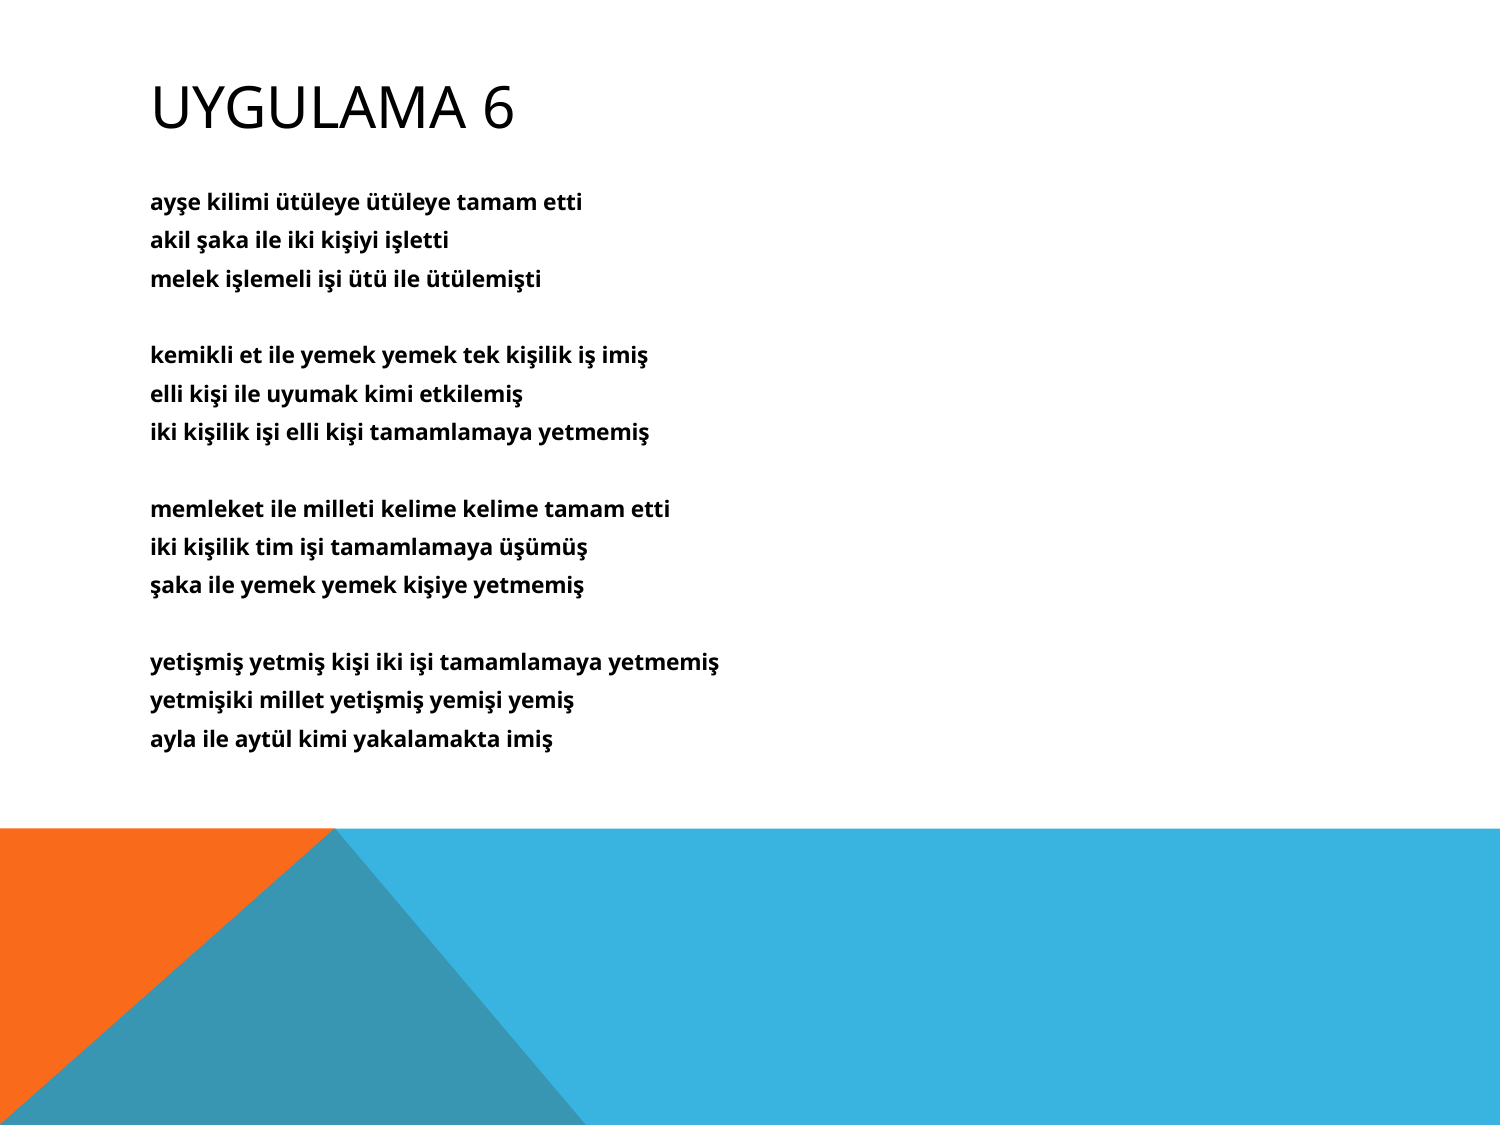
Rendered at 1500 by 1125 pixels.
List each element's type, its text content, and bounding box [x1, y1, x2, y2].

title UYGULAMA 6 [135, 60, 1369, 150]
list ayşe kilimi ütüleye ütüleye tamam etti akil şaka ile iki kişiyi işletti melek işlemeli işi ütü ile ütülemişti kemikli et ile yemek yemek tek kişilik iş imiş elli kişi ile uyumak kimi etkilemiş iki kişilik işi elli kişi tamamlamaya yetmemiş memleket ile milleti kelime kelime tamam etti iki kişilik tim işi tamamlamaya üşümüş şaka ile yemek yemek kişiye yetmemiş yetişmiş yetmiş kişi iki işi tamamlamaya yetmemiş yetmişiki millet yetişmiş yemişi yemiş ayla ile aytül kimi yakalamakta imiş [135, 180, 1369, 768]
